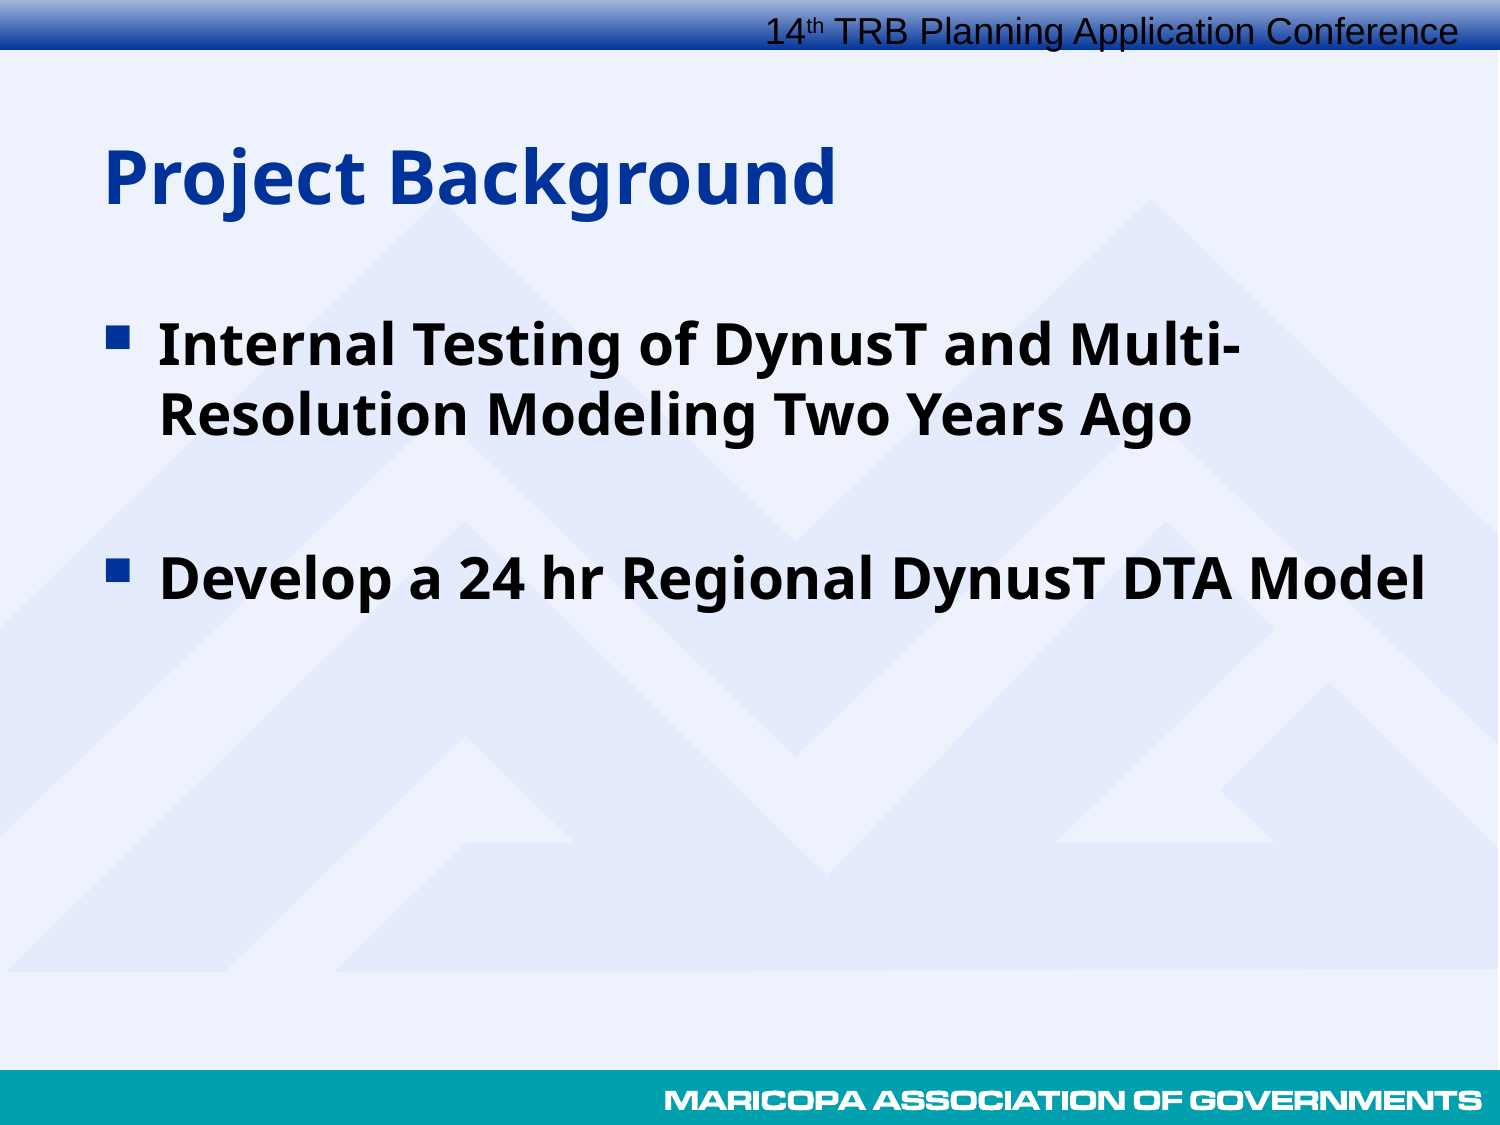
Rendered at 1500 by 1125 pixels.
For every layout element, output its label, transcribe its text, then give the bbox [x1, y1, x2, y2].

title Project Background [87, 74, 1451, 276]
list Internal Testing of DynusT and Multi-Resolution Modeling Two Years Ago Develop a 24 hr Regional DynusT DTA Model [87, 299, 1451, 1038]
